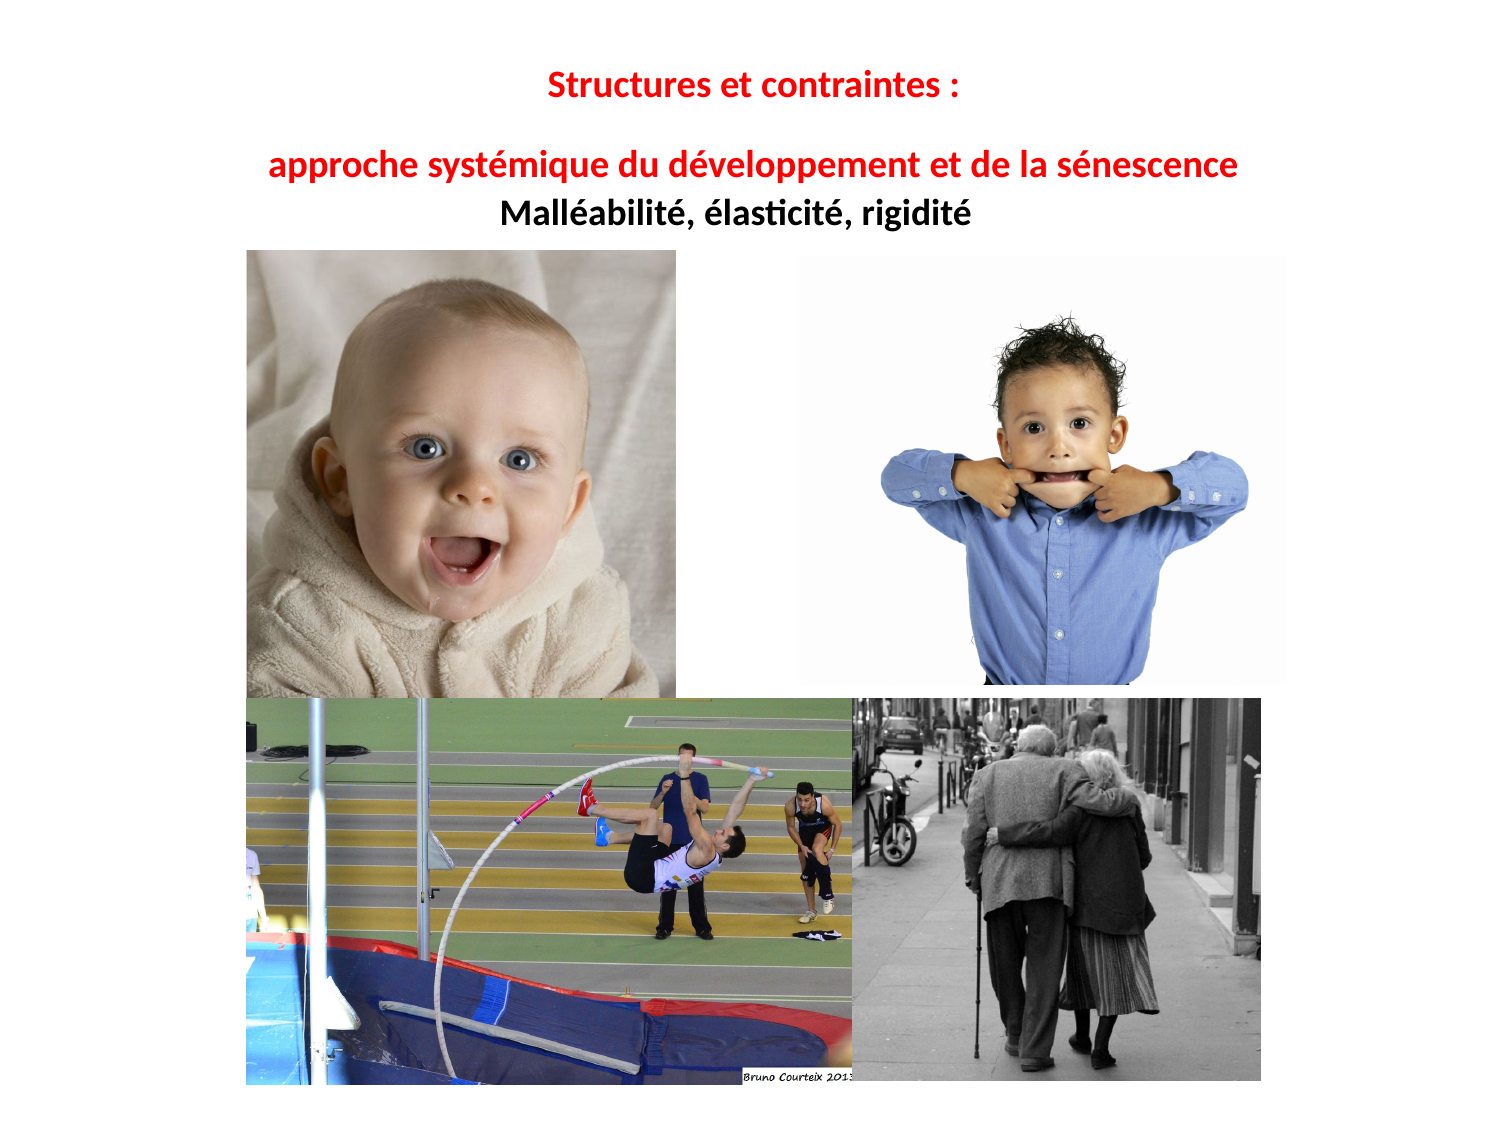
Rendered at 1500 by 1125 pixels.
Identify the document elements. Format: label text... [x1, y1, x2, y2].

text_box Malléabilité, élasticité, rigidité [391, 180, 1081, 241]
picture [123, 250, 1288, 1085]
text_box Structures et contraintes : approche systémique du développement et de la sénescence [47, 43, 1461, 218]
